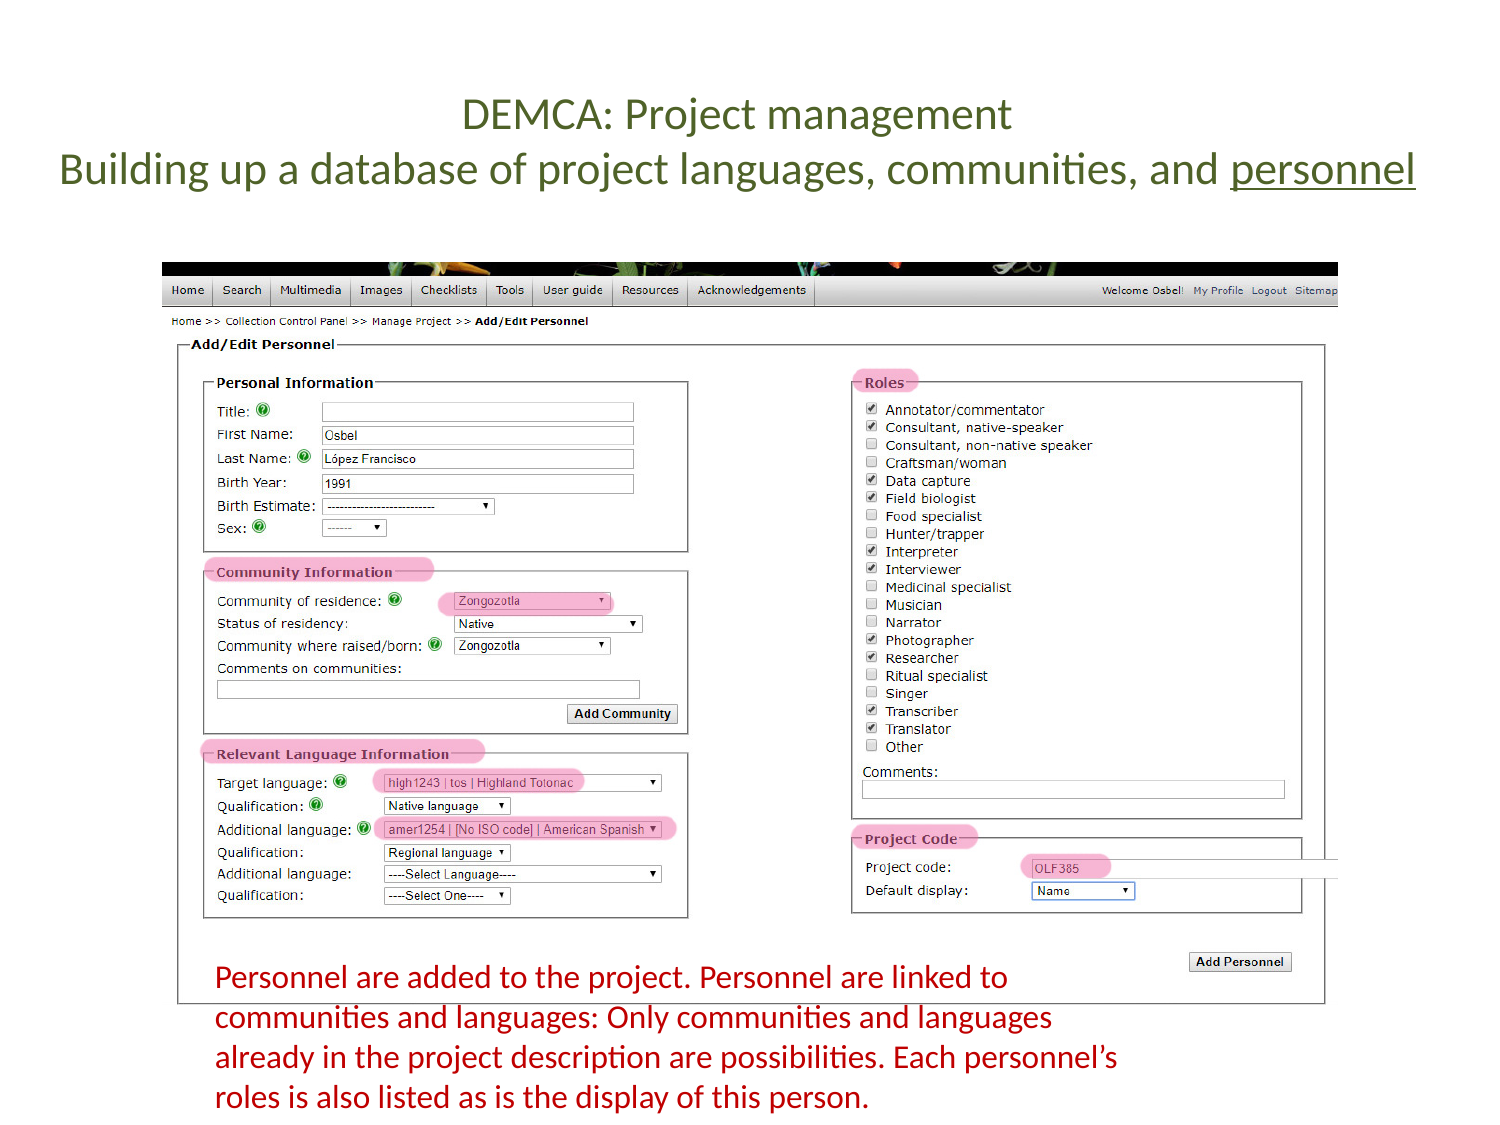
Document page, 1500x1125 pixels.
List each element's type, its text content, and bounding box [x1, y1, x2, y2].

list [162, 262, 1338, 1006]
text_box Personnel are added to the project. Personnel are linked to communities and languages: Only communities and languages already in the project description are possibilities. Each personnel’s roles is also listed as is the display of this person. [199, 1014, 1175, 1123]
title DEMCA: Project management Building up a database of project languages, communities, and personnel [24, 45, 1450, 233]
